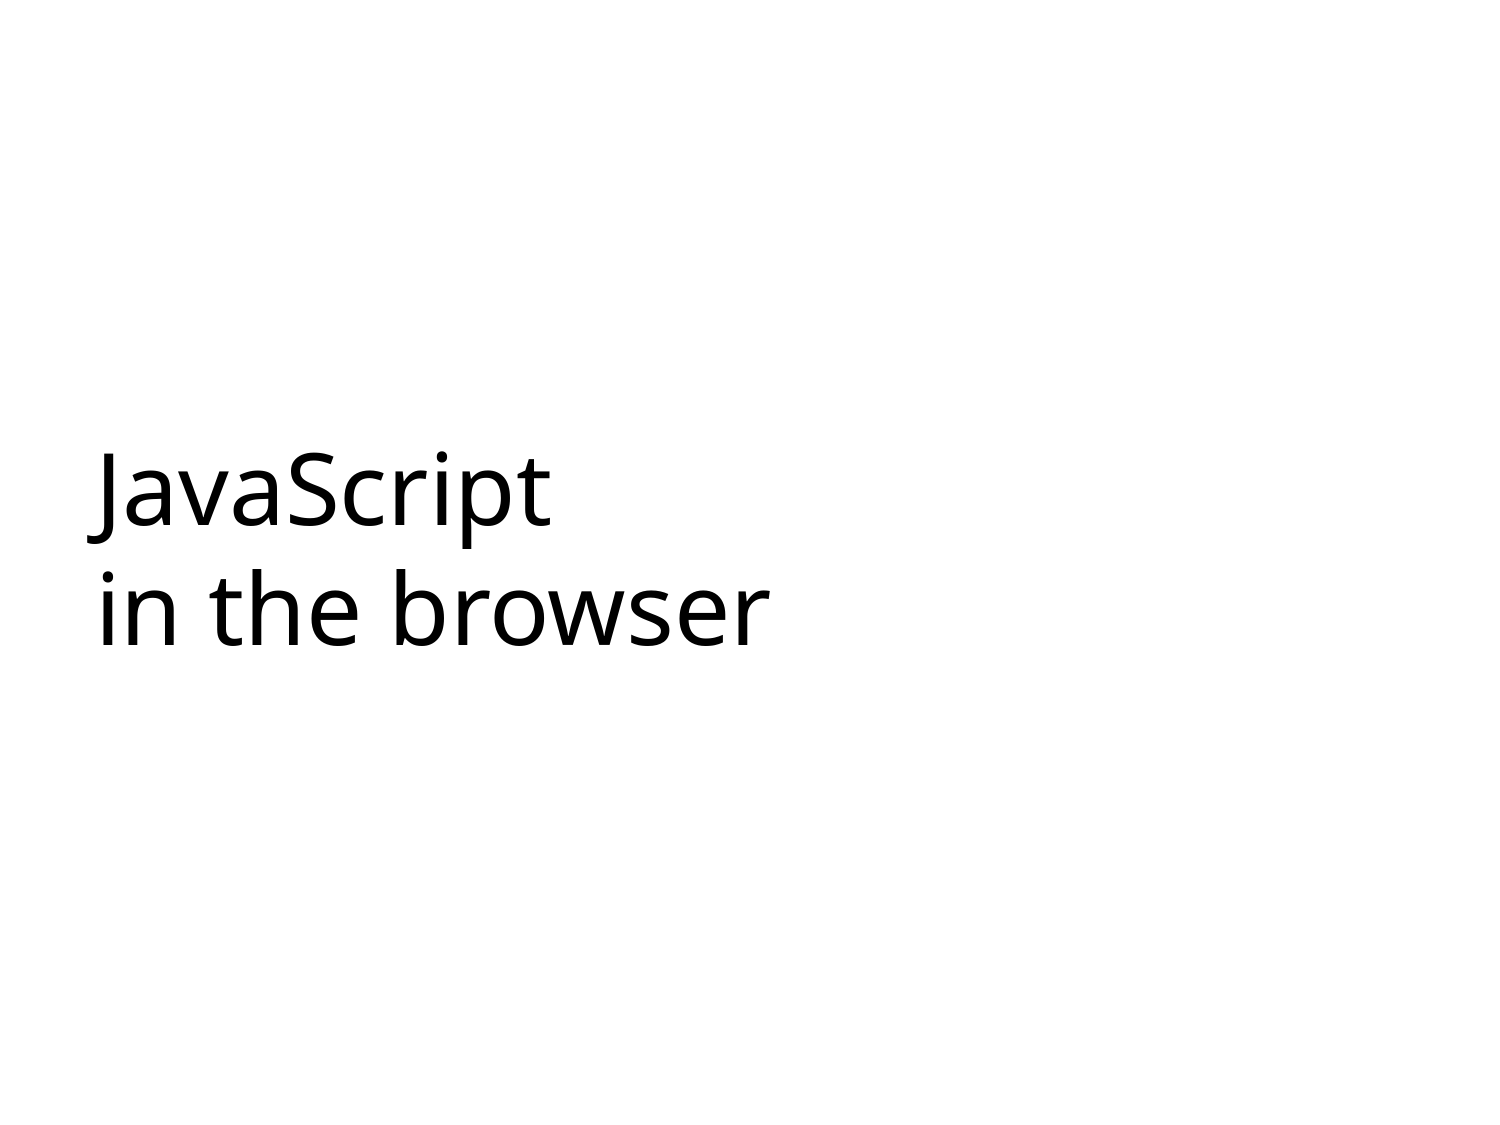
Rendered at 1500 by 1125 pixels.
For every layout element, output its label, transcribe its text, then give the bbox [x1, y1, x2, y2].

text_box JavaScript in the browser [80, 98, 1125, 994]
